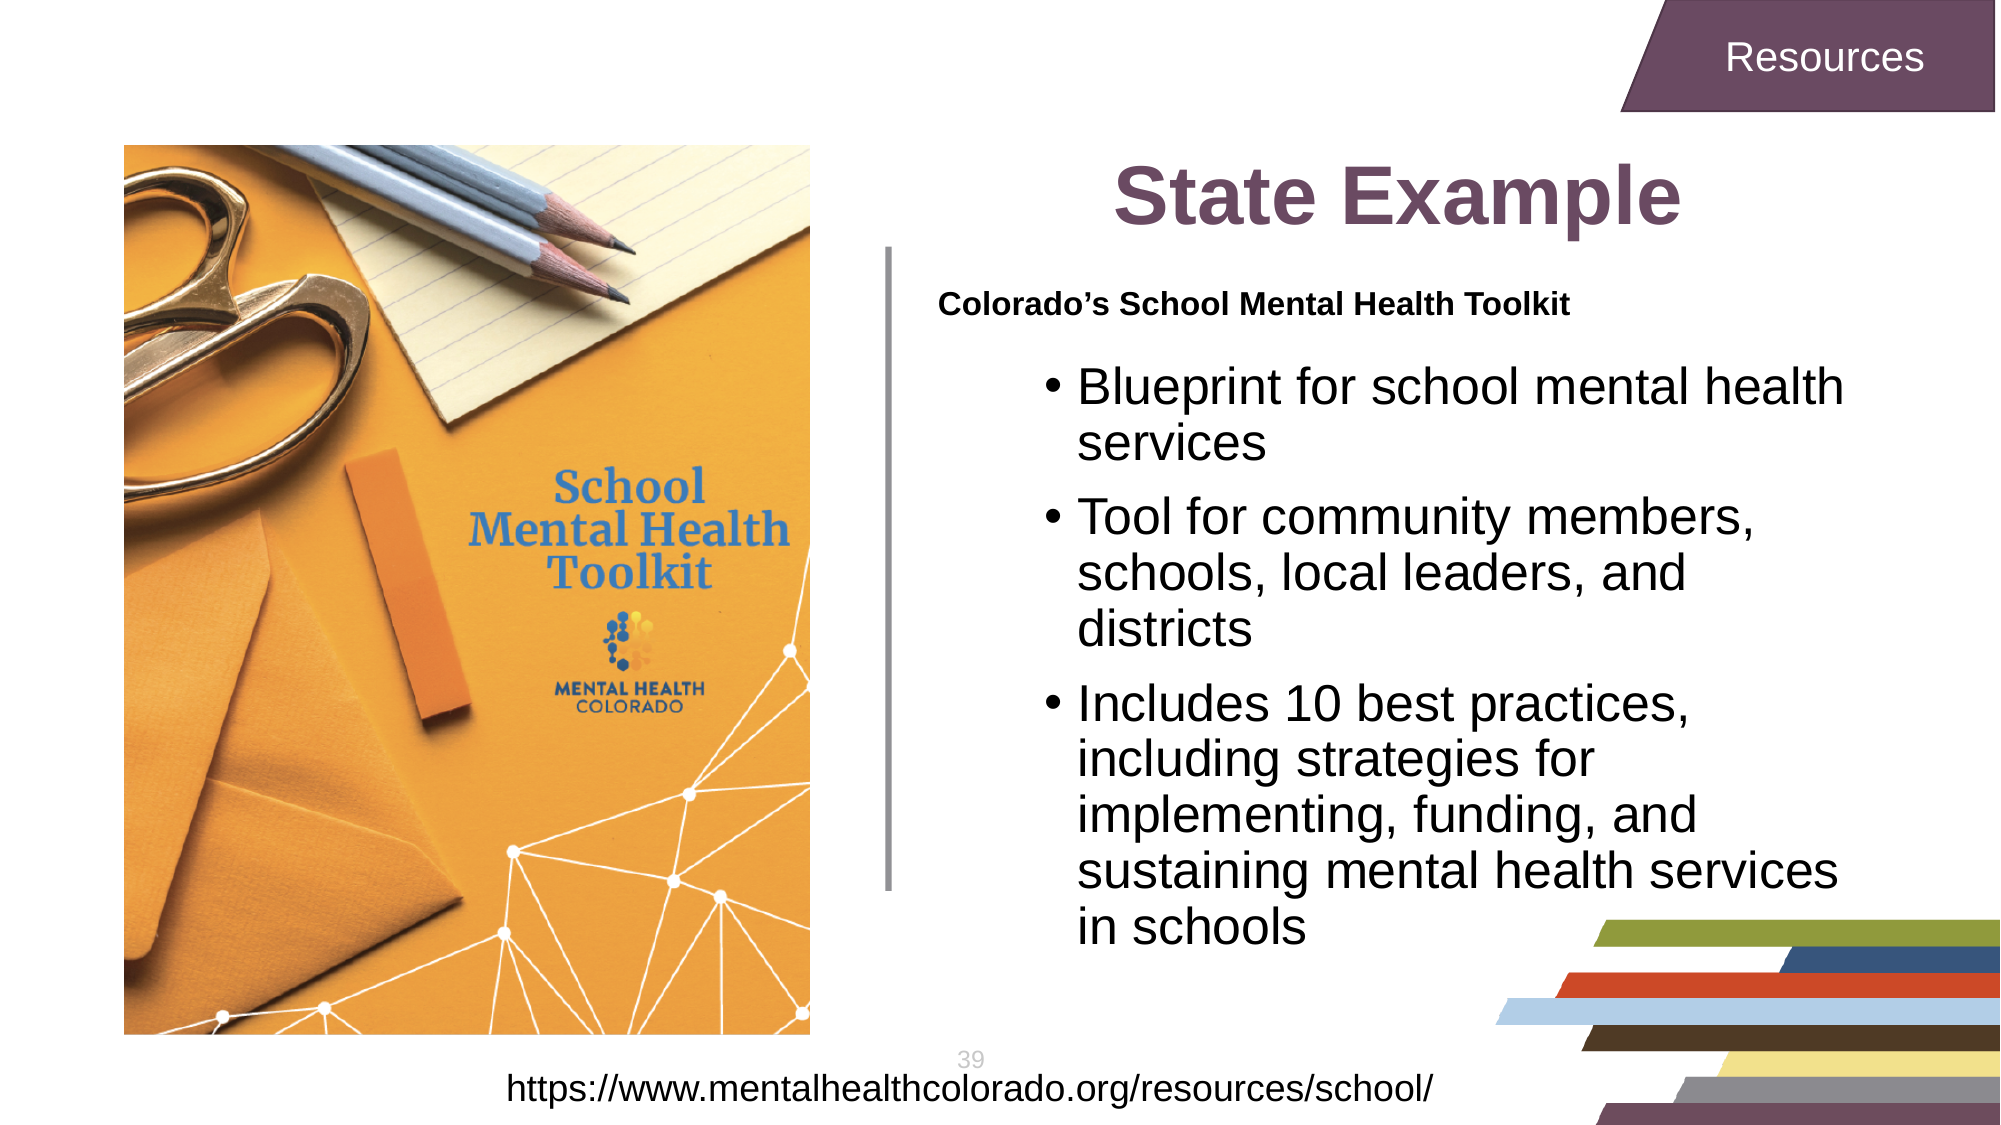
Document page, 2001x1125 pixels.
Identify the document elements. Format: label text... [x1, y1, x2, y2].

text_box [1621, 0, 1994, 112]
text_box State Example [1099, 134, 2000, 250]
title Colorado’s School Mental Health Toolkit [922, 279, 2000, 331]
picture [1469, 847, 2000, 1125]
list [120, 141, 811, 1035]
slide_number 39 [549, 1029, 1000, 1089]
text_box https://www.mentalhealthcolorado.org/resources/school/ [491, 1056, 1449, 1116]
list Blueprint for school mental health services Tool for community members, schools, local leaders, and districts Includes 10 best practices, including strategies for implementing, funding, and sustaining mental health services in schools [1029, 352, 1880, 970]
